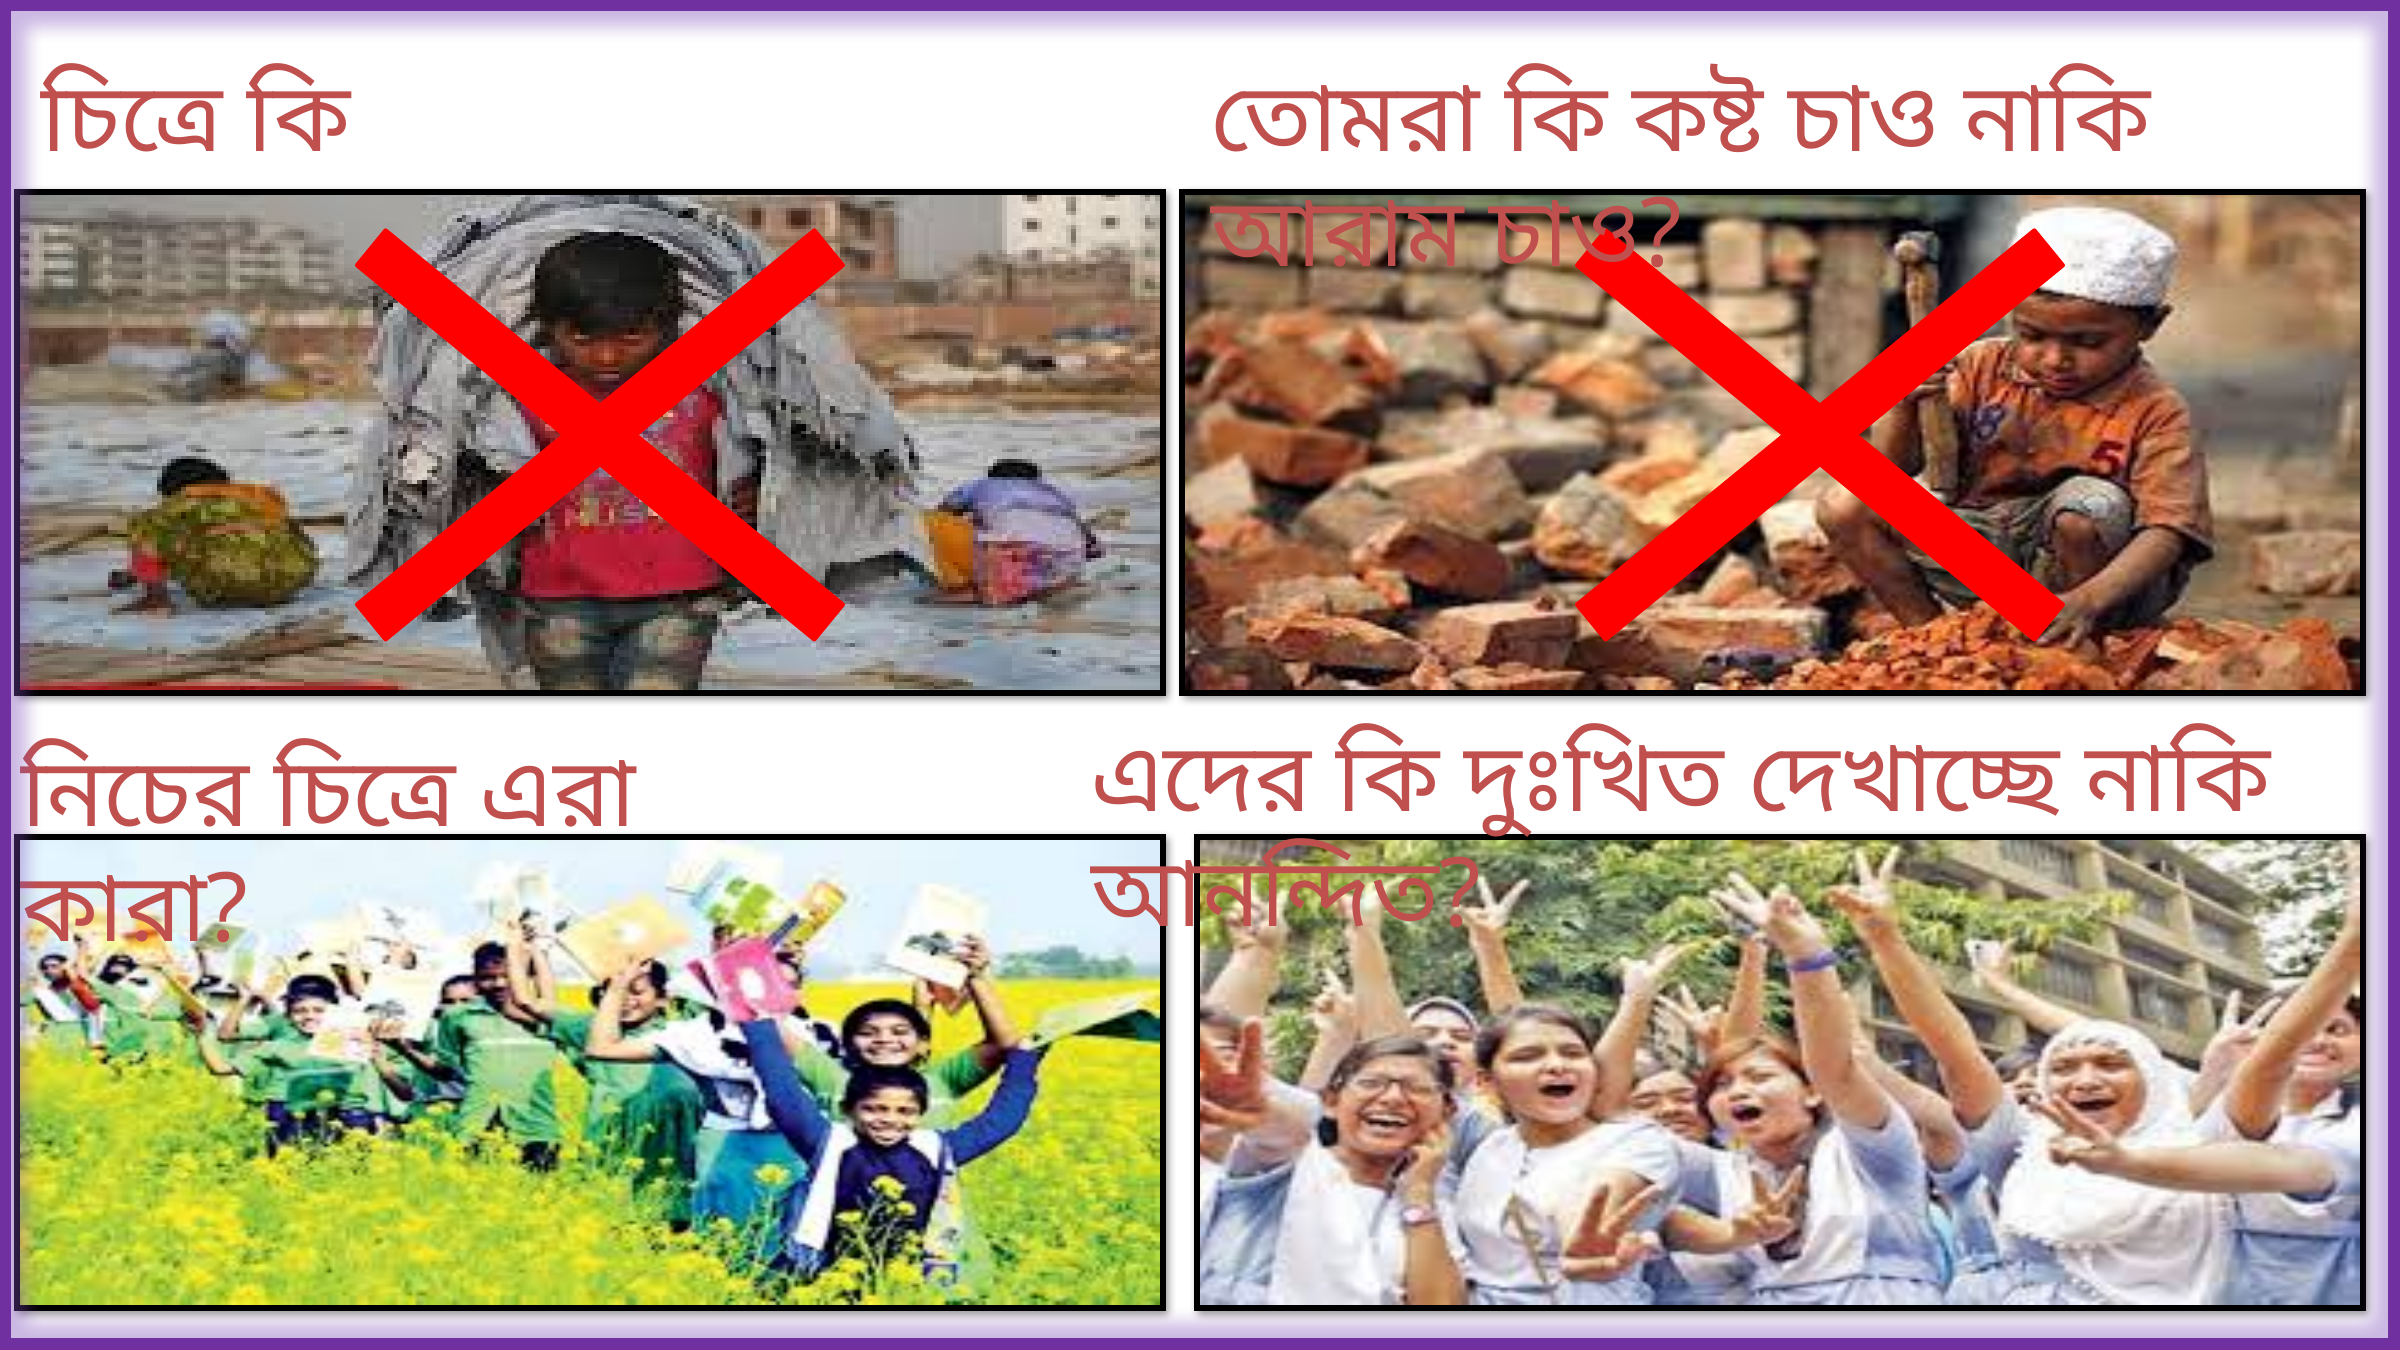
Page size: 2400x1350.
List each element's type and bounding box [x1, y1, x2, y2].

picture [19, 839, 1161, 1306]
picture [1185, 194, 2361, 691]
text_box [0, 0, 2400, 1350]
picture [1199, 839, 2361, 1306]
picture [19, 194, 1161, 691]
